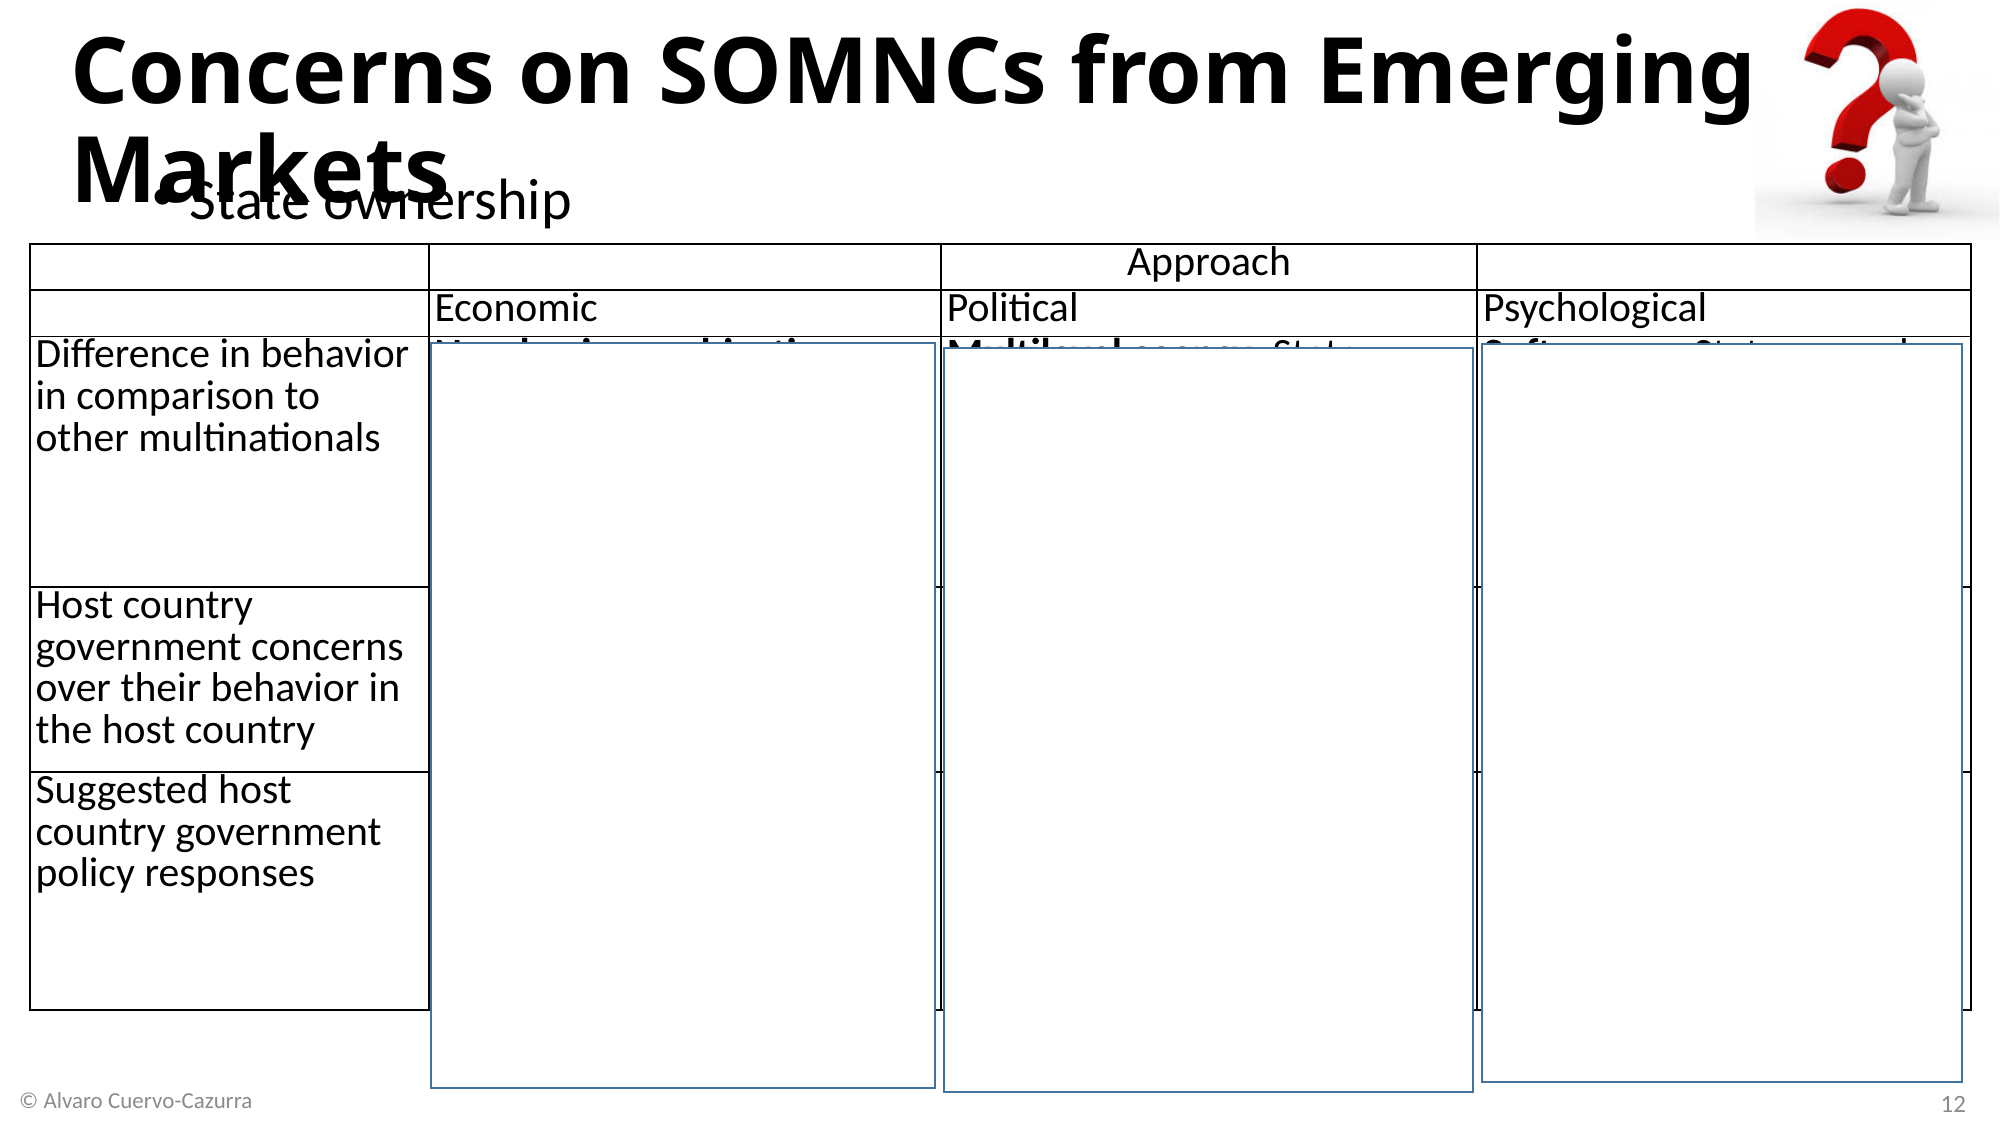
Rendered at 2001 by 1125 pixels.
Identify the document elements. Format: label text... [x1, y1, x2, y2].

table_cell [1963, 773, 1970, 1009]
table_header [1478, 245, 1970, 289]
table_header Approach [942, 245, 1476, 289]
table_header [31, 245, 428, 289]
title Concerns on SOMNCs from Emerging Markets [55, 59, 1755, 186]
table_cell Non-business objectives: State-owned firms created to address market imperfections and follow non-business objectives abroad [430, 337, 940, 586]
table_cell [31, 291, 428, 336]
text_box [430, 342, 936, 1089]
table_cell Economic [430, 291, 940, 336]
text_box [943, 347, 1474, 1093]
table_cell Psychological [1478, 291, 1970, 336]
table_cell Soft power: State-owned firms used for soft power abroad [1478, 337, 1970, 586]
table_cell Multilevel agency: State-owned firms suffer multilevel agency problems and unclear governance of foreign investments [942, 337, 1476, 586]
table_cell Political [942, 291, 1476, 336]
table_cell Host country government concerns over their behavior in the host country [31, 588, 428, 771]
table_cell Difference in behavior in comparison to other multinationals [31, 337, 428, 586]
table_header [430, 245, 940, 289]
slide_number 12 [1531, 1097, 1982, 1108]
picture [1755, 0, 2000, 241]
list State ownership [137, 161, 1863, 243]
table_cell Suggested host country government policy responses [31, 773, 428, 1009]
footer © Alvaro Cuervo-Cazurra [0, 1089, 272, 1108]
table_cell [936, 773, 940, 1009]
text_box [1481, 343, 1963, 1083]
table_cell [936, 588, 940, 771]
table_cell Trojan horse: Unfriendly government influence [1963, 588, 1970, 771]
